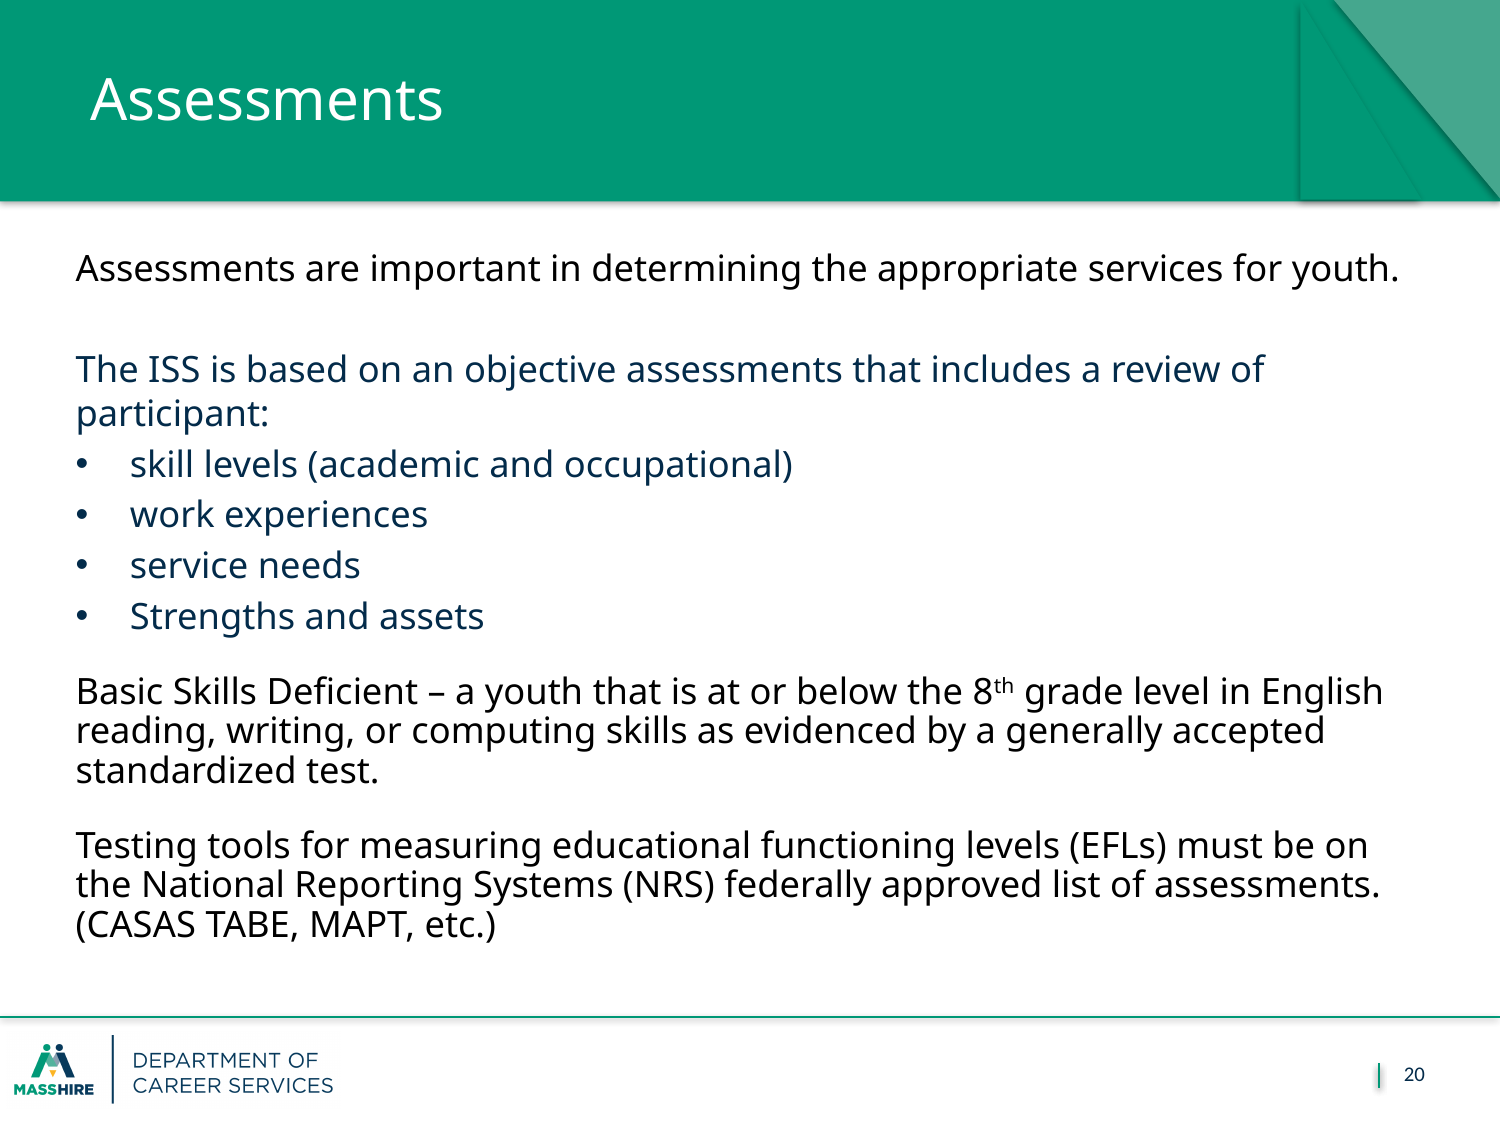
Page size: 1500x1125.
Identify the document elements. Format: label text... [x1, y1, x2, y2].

picture [6, 1031, 341, 1109]
slide_number 20 [1376, 1042, 1425, 1103]
list Assessments are important in determining the appropriate services for youth. The ISS is based on an objective assessments that includes a review of participant: skill levels (academic and occupational) work experiences service needs Strengths and assets Basic Skills Deficient – a youth that is at or below the 8th grade level in English reading, writing, or computing skills as evidenced by a generally accepted standardized test. Testing tools for measuring educational functioning levels (EFLs) must be on the National Reporting Systems (NRS) federally approved list of assessments. (CASAS TABE, MAPT, etc.) [60, 237, 1425, 980]
title Assessments [75, 22, 1245, 180]
